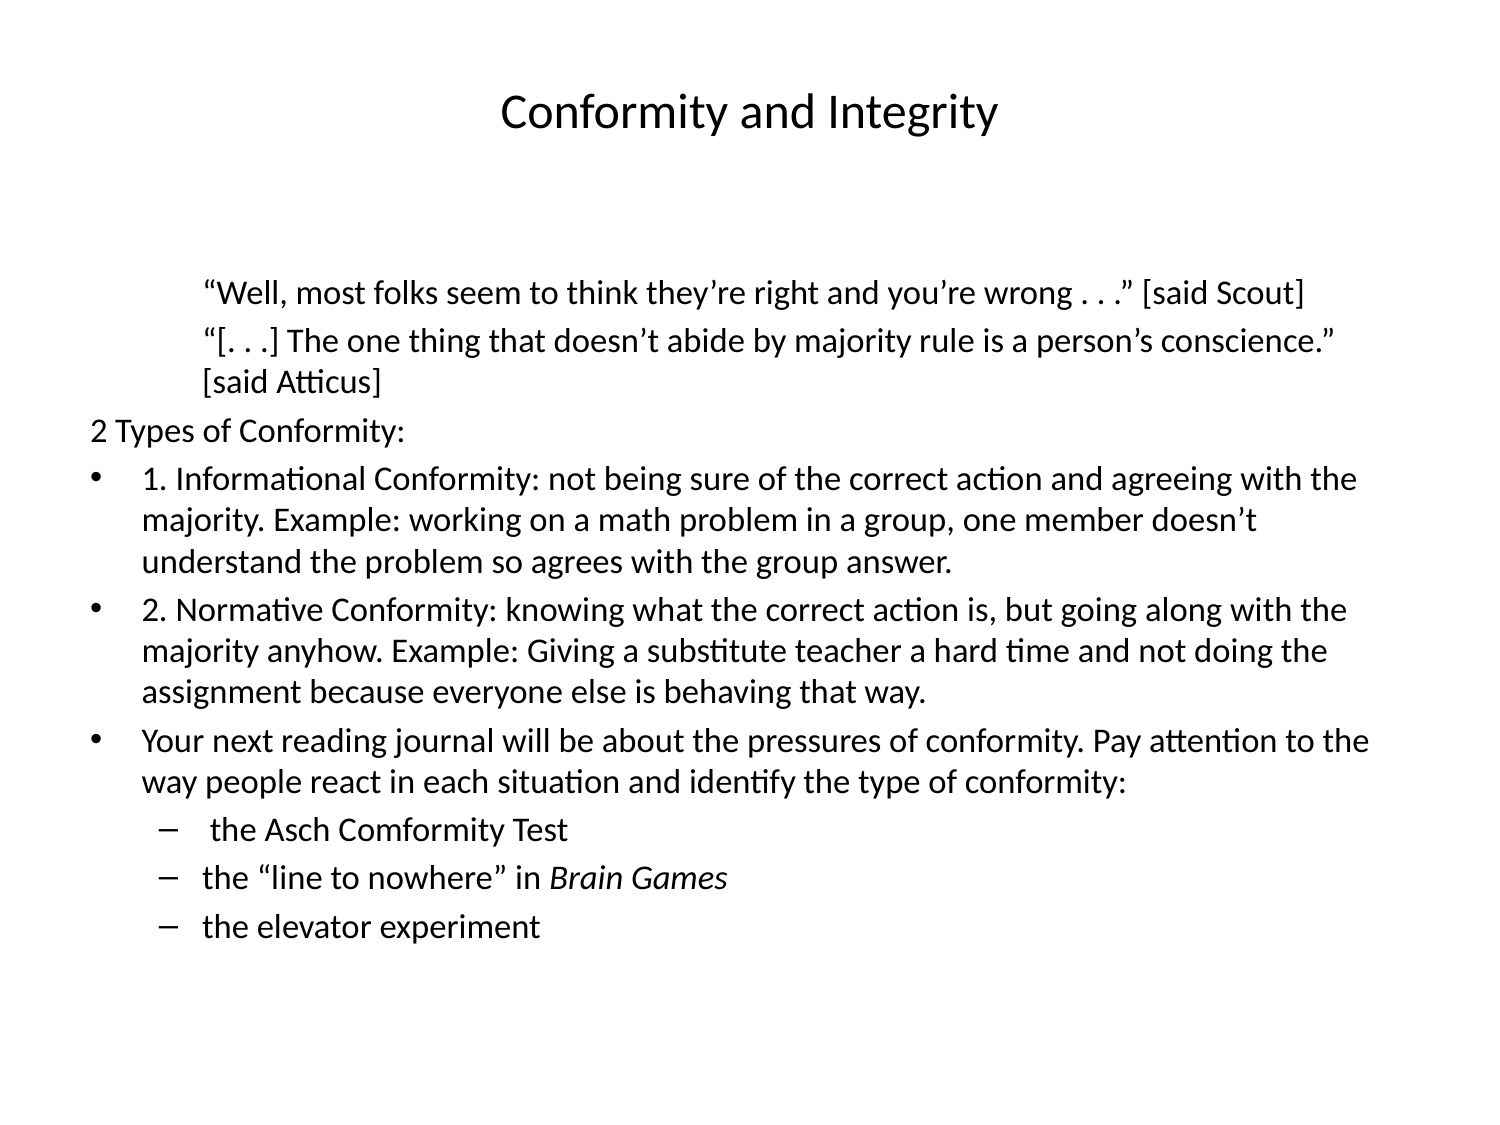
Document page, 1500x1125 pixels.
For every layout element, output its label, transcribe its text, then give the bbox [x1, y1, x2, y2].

title Conformity and Integrity [75, 45, 1425, 233]
list “Well, most folks seem to think they’re right and you’re wrong . . .” [said Scout] “[. . .] The one thing that doesn’t abide by majority rule is a person’s conscience.” [said Atticus] 2 Types of Conformity: 1. Informational Conformity: not being sure of the correct action and agreeing with the majority. Example: working on a math problem in a group, one member doesn’t understand the problem so agrees with the group answer. 2. Normative Conformity: knowing what the correct action is, but going along with the majority anyhow. Example: Giving a substitute teacher a hard time and not doing the assignment because everyone else is behaving that way. Your next reading journal will be about the pressures of conformity. Pay attention to the way people react in each situation and identify the type of conformity: the Asch Comformity Test the “line to nowhere” in Brain Games the elevator experiment [75, 262, 1425, 1005]
